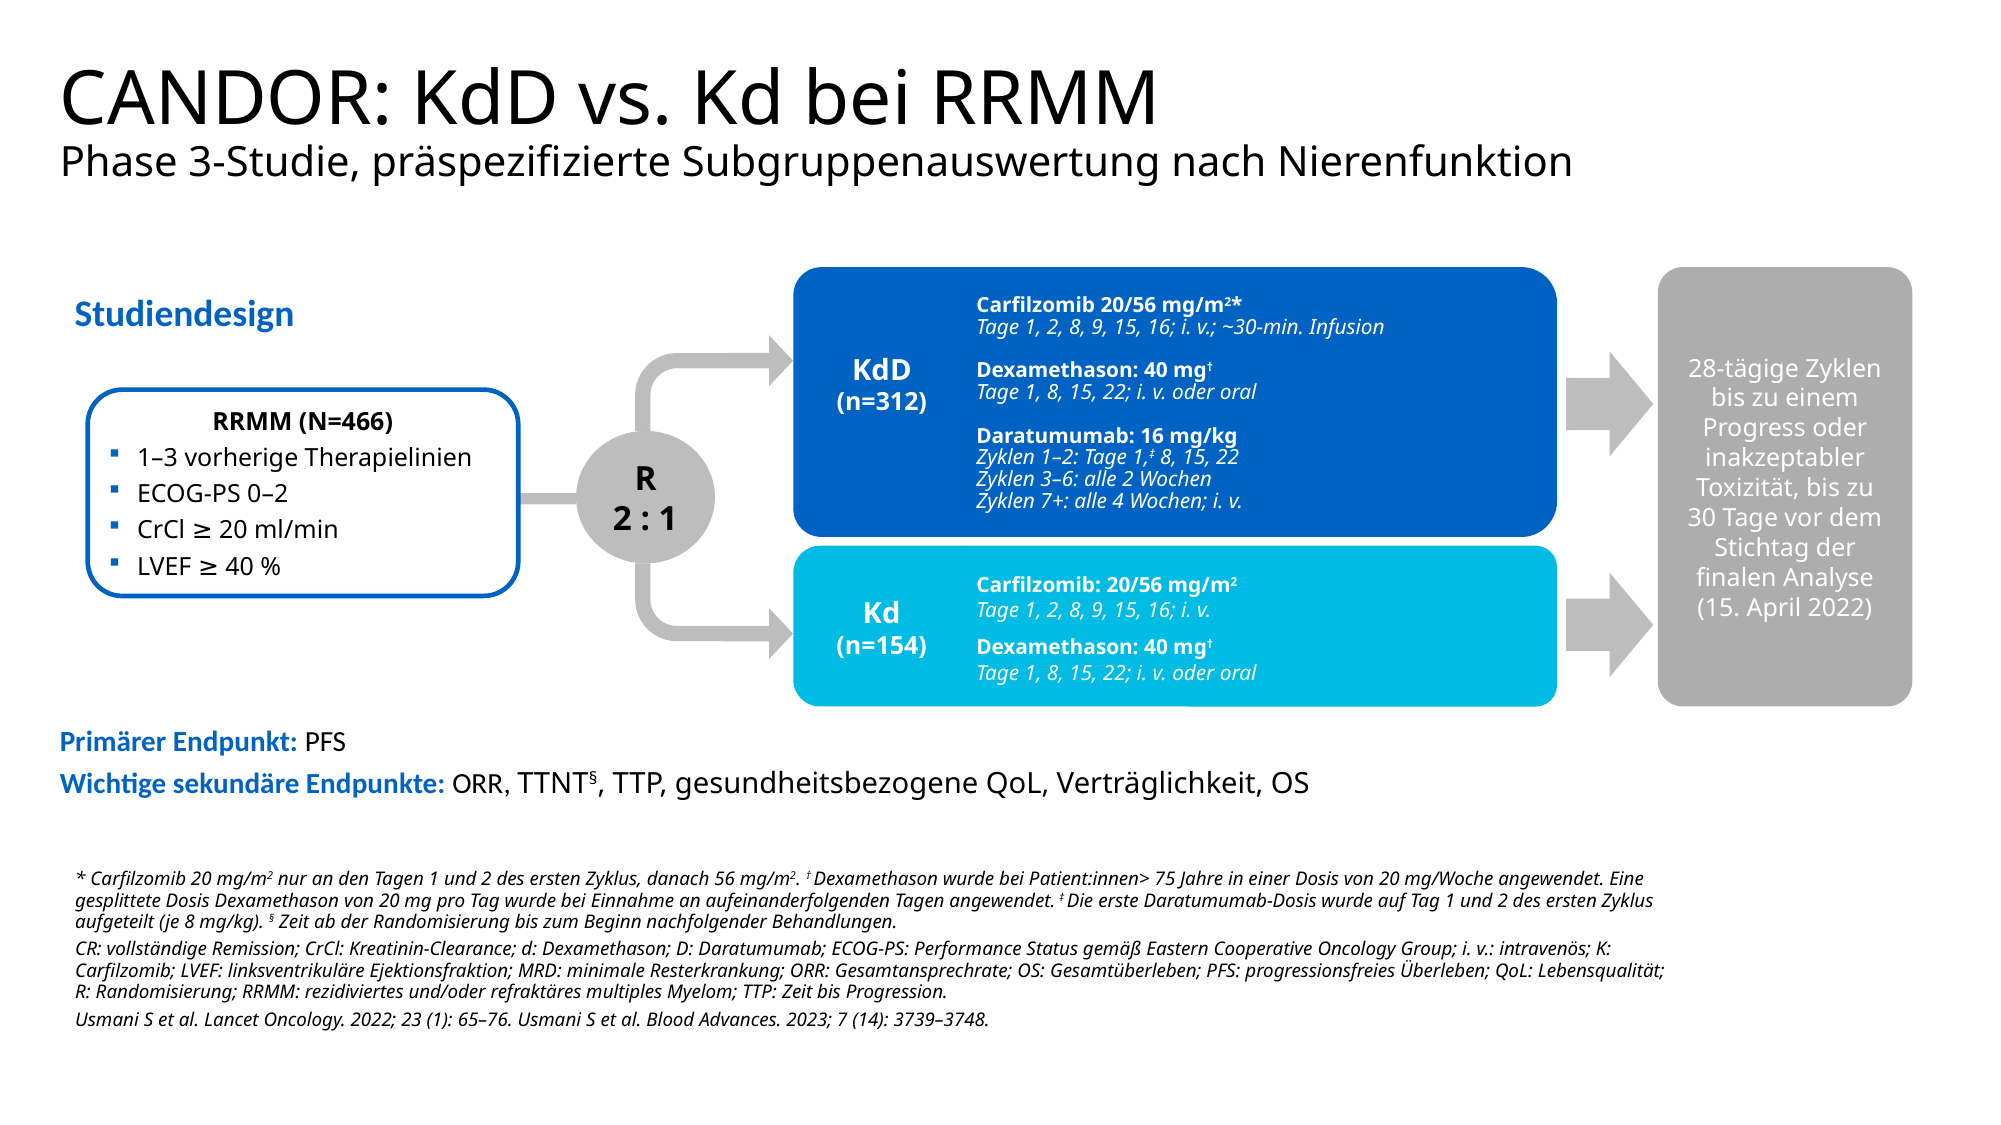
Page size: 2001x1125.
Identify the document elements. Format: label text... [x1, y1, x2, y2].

text_box Primärer Endpunkt: PFS Wichtige sekundäre Endpunkte: ORR, TTNT§, TTP, gesundheitsbezogene QoL, Verträglichkeit, OS ​ [59, 714, 1775, 800]
title CANDOR: KdD vs. Kd bei RRMM Phase 3-Studie, präspezifizierte Subgruppenauswertung nach Nierenfunktion [59, 60, 1941, 202]
list * Carfilzomib 20 mg/m2 nur an den Tagen 1 und 2 des ersten Zyklus, danach 56 mg/m2. † Dexamethason wurde bei Patient:innen> 75 Jahre in einer Dosis von 20 mg/Woche angewendet. Eine gesplittete Dosis Dexamethason von 20 mg pro Tag wurde bei Einnahme an aufeinanderfolgenden Tagen angewendet. ‡ Die erste Daratumumab-Dosis wurde auf Tag 1 und 2 des ersten Zyklus aufgeteilt (je 8 mg/kg). § Zeit ab der Randomisierung bis zum Beginn nachfolgender Behandlungen. CR: vollständige Remission; CrCl: Kreatinin-Clearance; d: Dexamethason; D: Daratumumab; ECOG-PS: Performance Status gemäß Eastern Cooperative Oncology Group; i. v.: intravenös; K: Carfilzomib; LVEF: linksventrikuläre Ejektionsfraktion; MRD: minimale Resterkrankung; ORR: Gesamtansprechrate; OS: Gesamtüberleben; PFS: progressionsfreies Überleben; QoL: Lebensqualität; R: Randomisierung; RRMM: rezidiviertes und/oder refraktäres multiples Myelom; TTP: Zeit bis Progression. Usmani S et al. Lancet Oncology. 2022; 23 (1): 65–76. Usmani S et al. Blood Advances. 2023; 7 (14): 3739–3748. [60, 819, 1680, 1038]
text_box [87, 267, 1913, 707]
text_box Studiendesign [59, 281, 87, 342]
